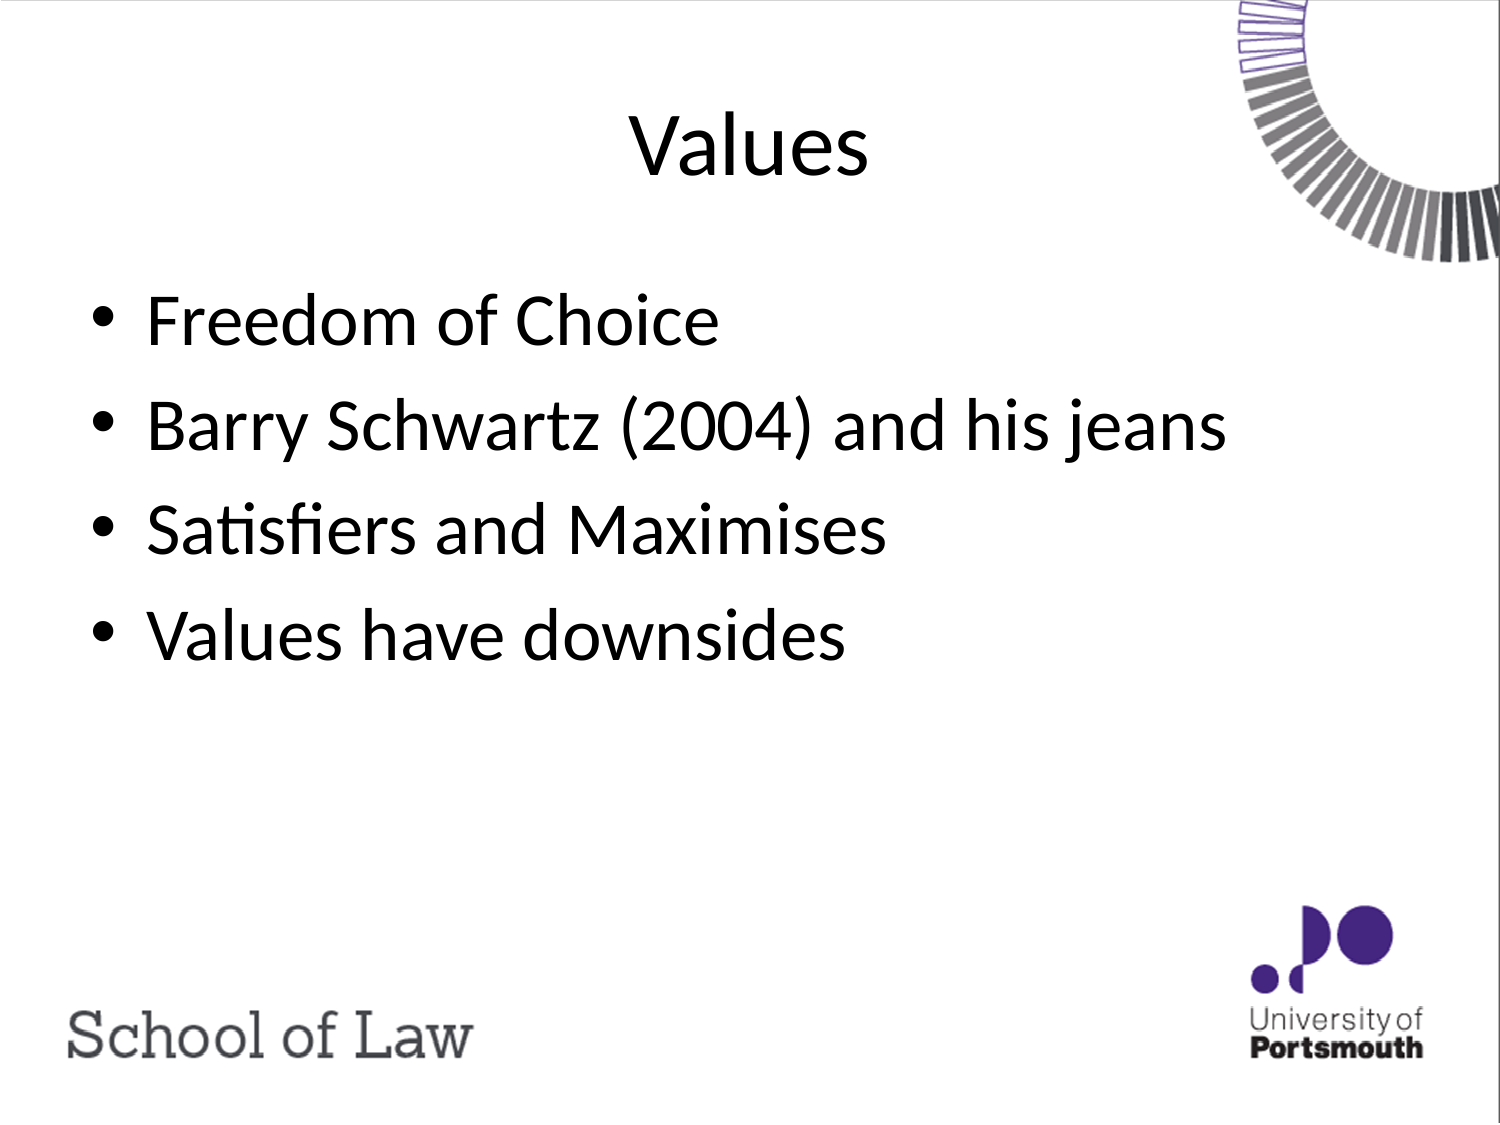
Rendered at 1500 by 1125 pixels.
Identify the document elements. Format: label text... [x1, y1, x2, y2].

list Freedom of Choice Barry Schwartz (2004) and his jeans Satisfiers and Maximises Values have downsides [75, 262, 1425, 1005]
title Values [75, 45, 1425, 233]
picture [0, 0, 1500, 1125]
